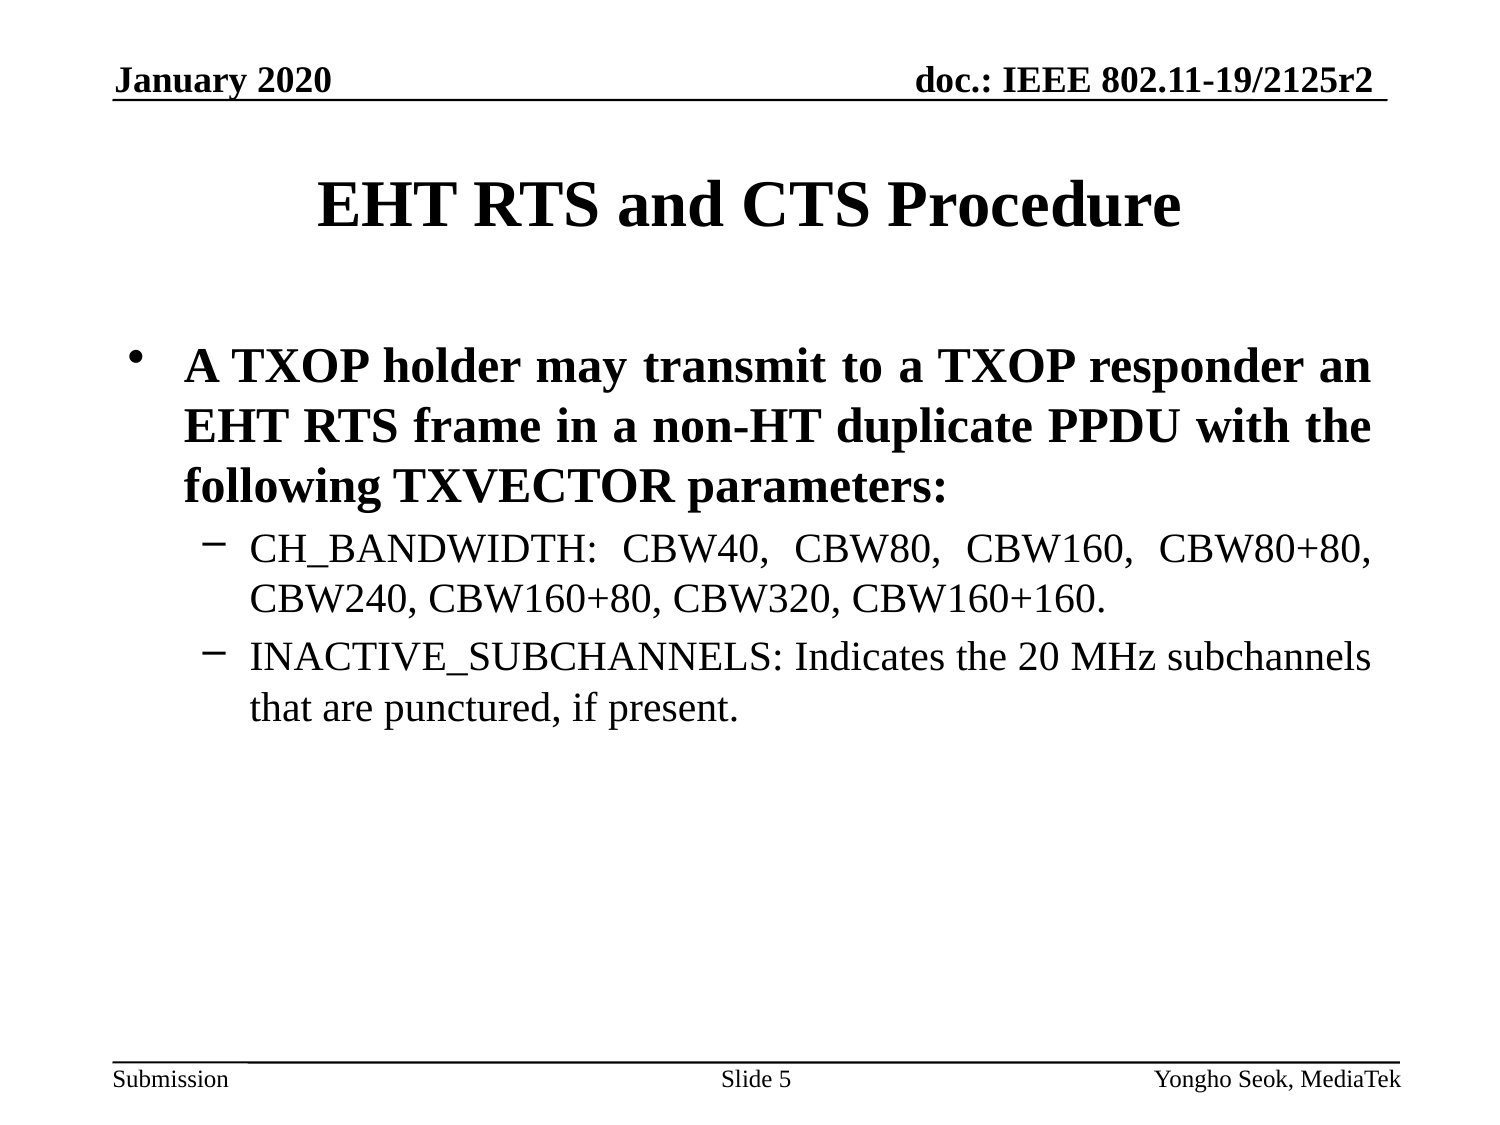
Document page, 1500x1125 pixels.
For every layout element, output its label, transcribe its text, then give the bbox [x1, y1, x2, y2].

footer Yongho Seok, MediaTek [1150, 1061, 1402, 1093]
list A TXOP holder may transmit to a TXOP responder an EHT RTS frame in a non-HT duplicate PPDU with the following TXVECTOR parameters: CH_BANDWIDTH: CBW40, CBW80, CBW160, CBW80+80, CBW240, CBW160+80, CBW320, CBW160+160. INACTIVE_SUBCHANNELS: Indicates the 20 MHz subchannels that are punctured, if present. [112, 324, 1388, 1001]
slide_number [114, 54, 335, 101]
slide_number Slide 5 [712, 1061, 800, 1093]
title EHT RTS and CTS Procedure [0, 112, 1500, 288]
